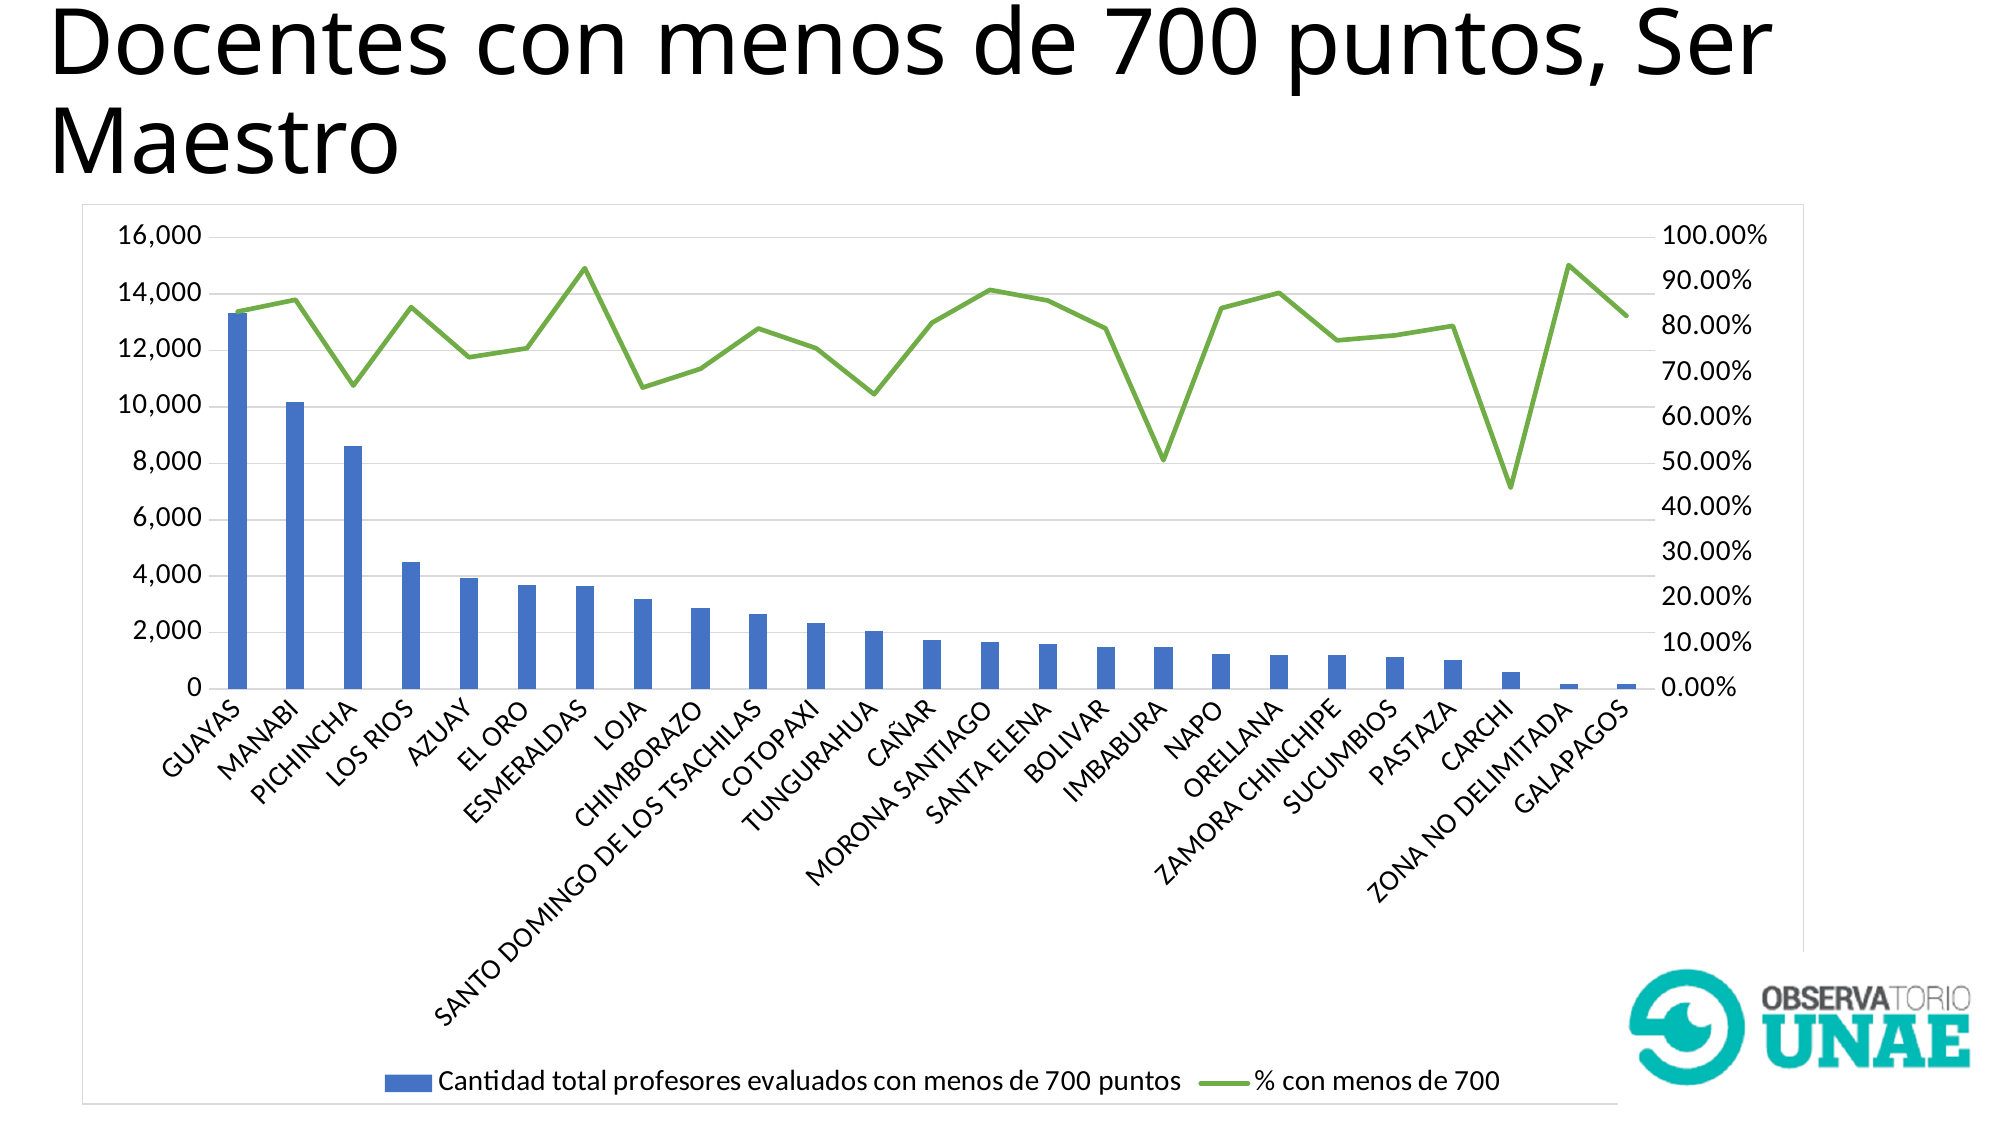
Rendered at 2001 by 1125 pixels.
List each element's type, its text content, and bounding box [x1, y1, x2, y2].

chart [81, 203, 1805, 1105]
picture [1618, 952, 1982, 1107]
title Docentes con menos de 700 puntos, Ser Maestro [32, 0, 1910, 188]
